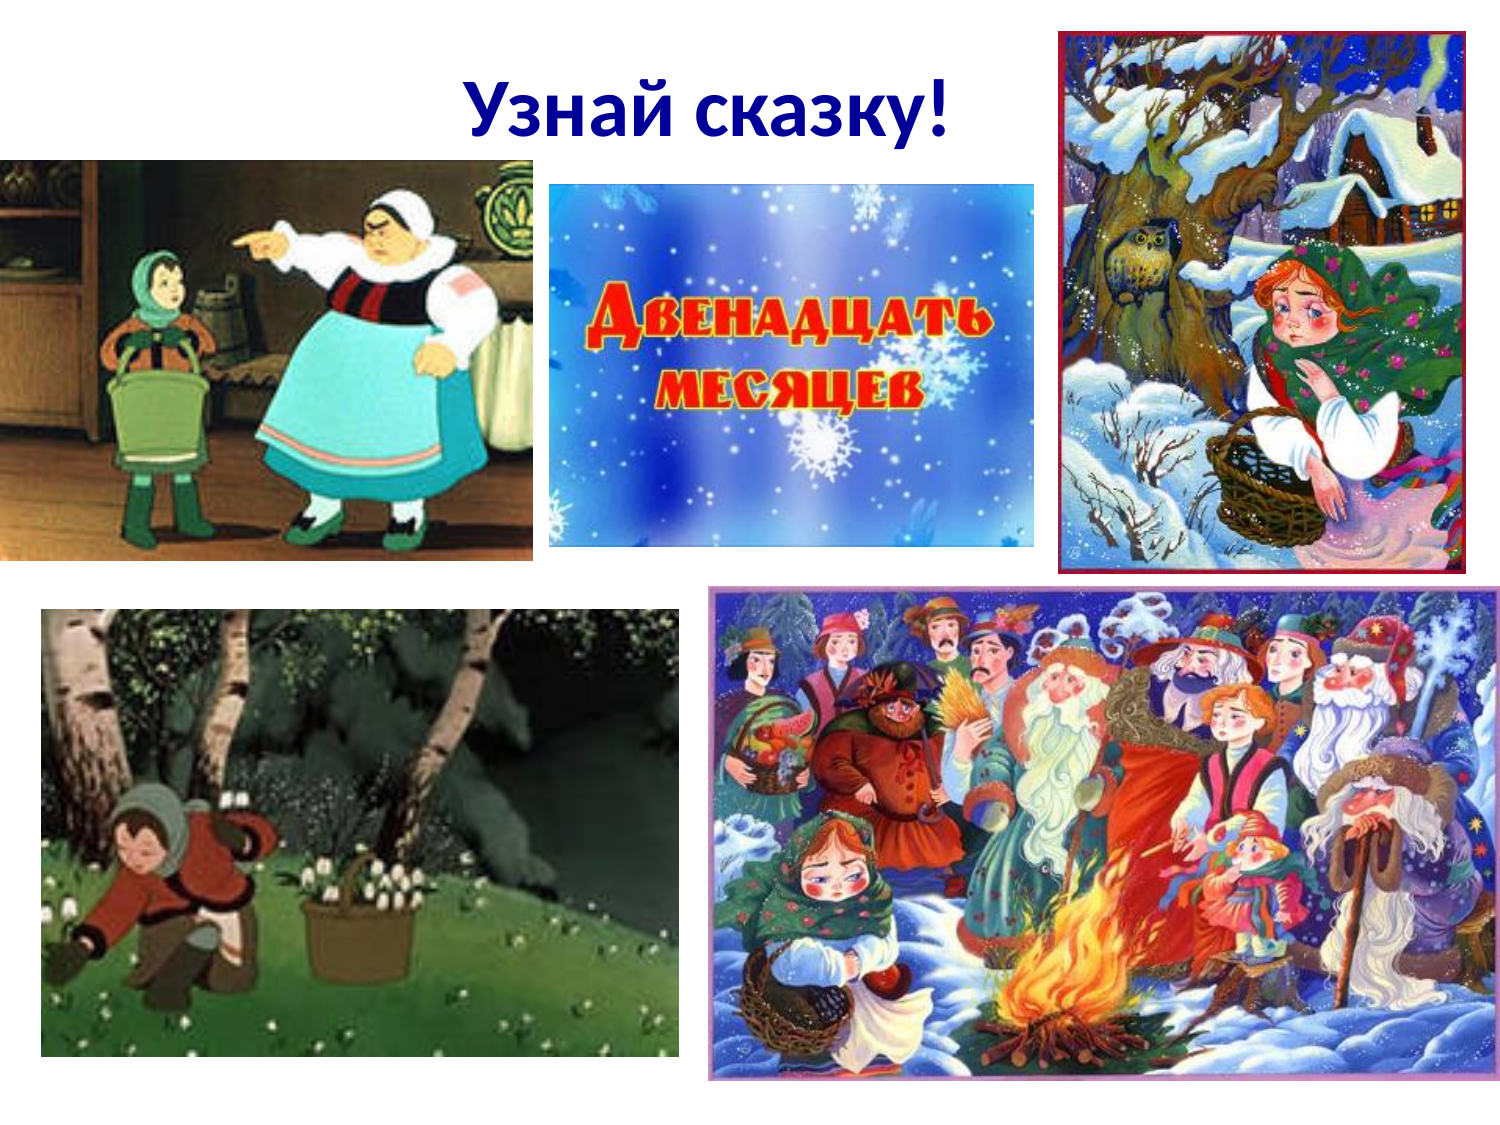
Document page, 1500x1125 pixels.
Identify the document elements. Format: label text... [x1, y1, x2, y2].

picture [548, 184, 1034, 548]
title Узнай сказку! [147, 45, 1051, 161]
picture [708, 585, 1500, 1082]
picture [0, 160, 534, 561]
picture [1056, 30, 1467, 575]
picture [41, 609, 680, 1057]
